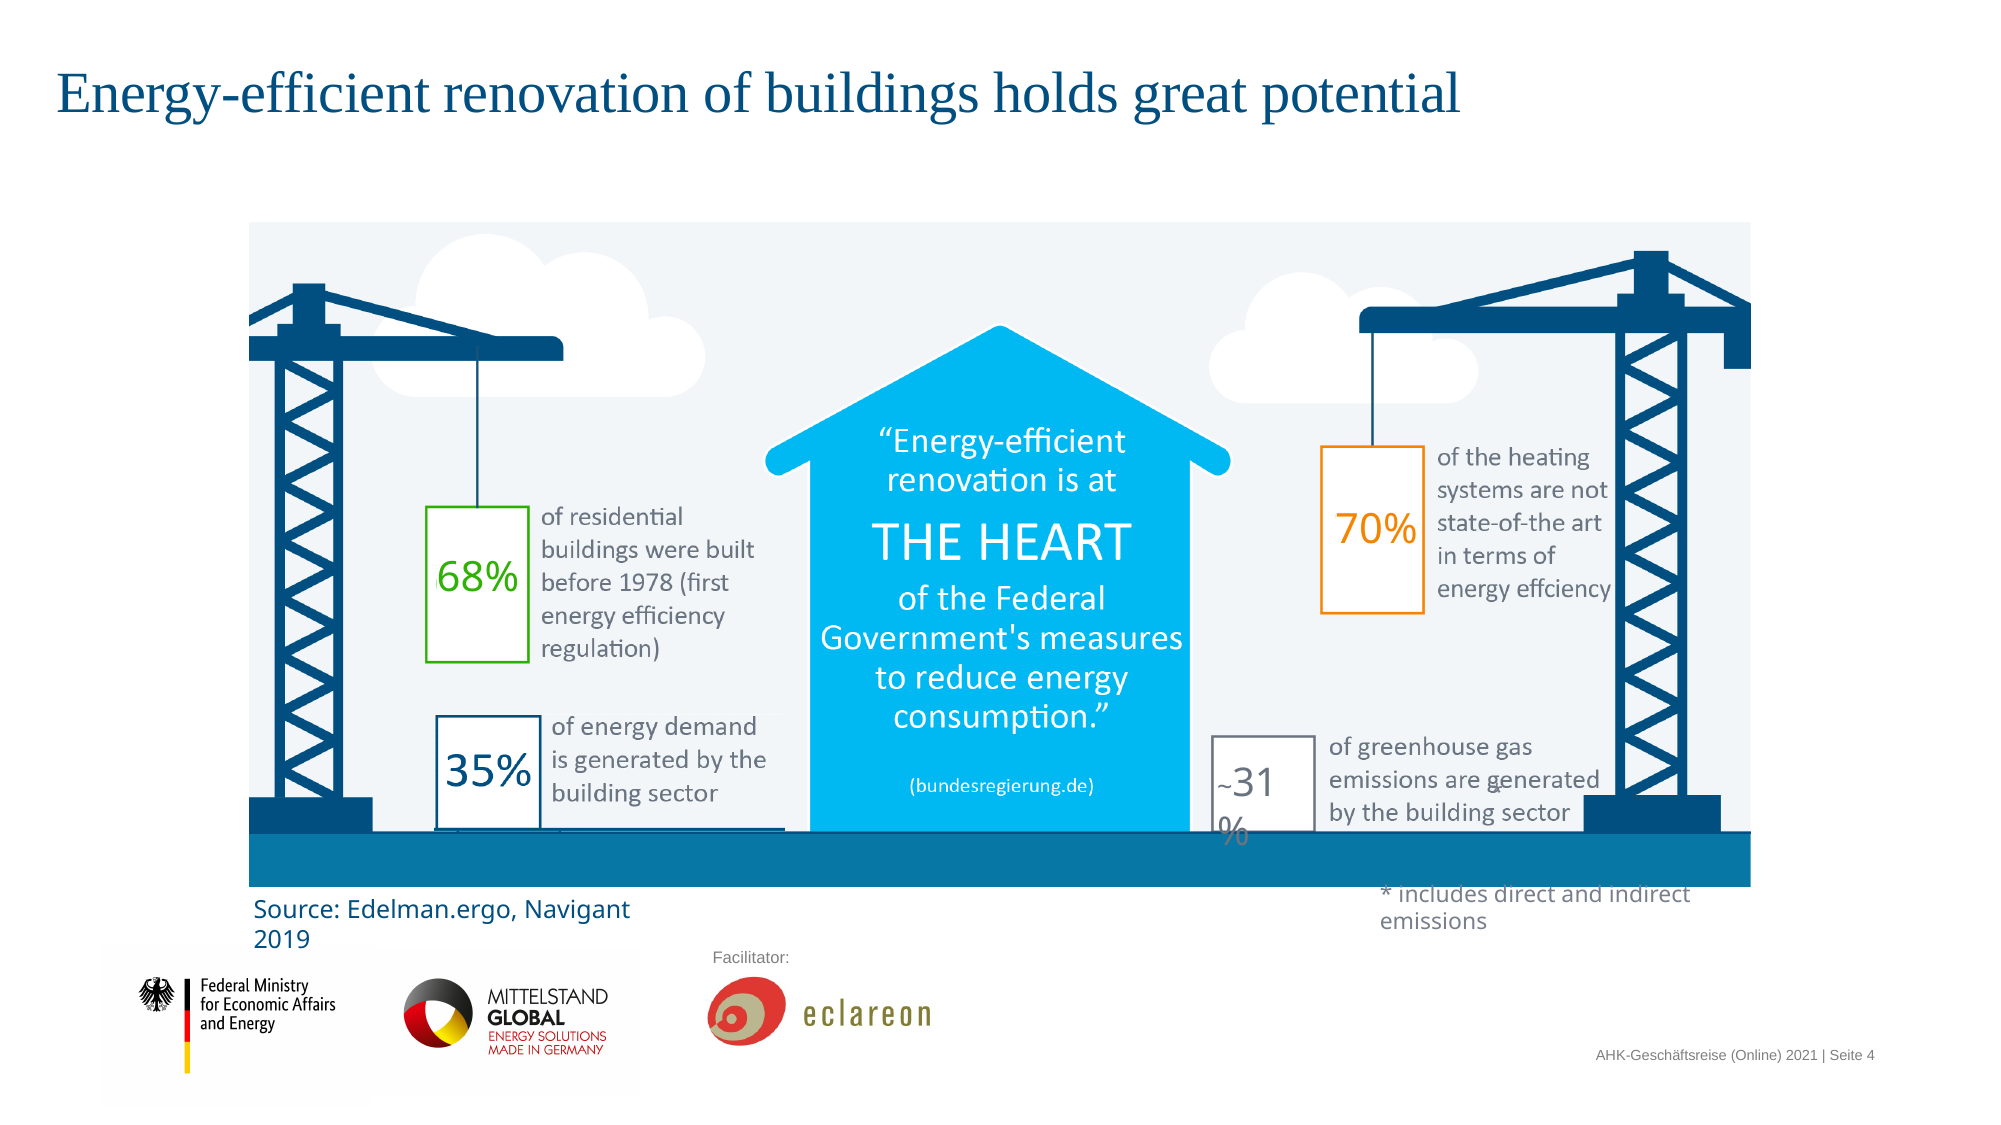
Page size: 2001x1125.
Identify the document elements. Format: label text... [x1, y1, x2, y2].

picture [689, 964, 964, 1062]
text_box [248, 222, 1752, 887]
text_box Source: Edelman.ergo, Navigant 2019 [238, 886, 673, 1004]
picture [102, 944, 640, 1108]
text_box * includes direct and indirect emissions [1379, 859, 1762, 954]
text_box Energy-efficient renovation of buildings holds great potential [27, 43, 1797, 205]
